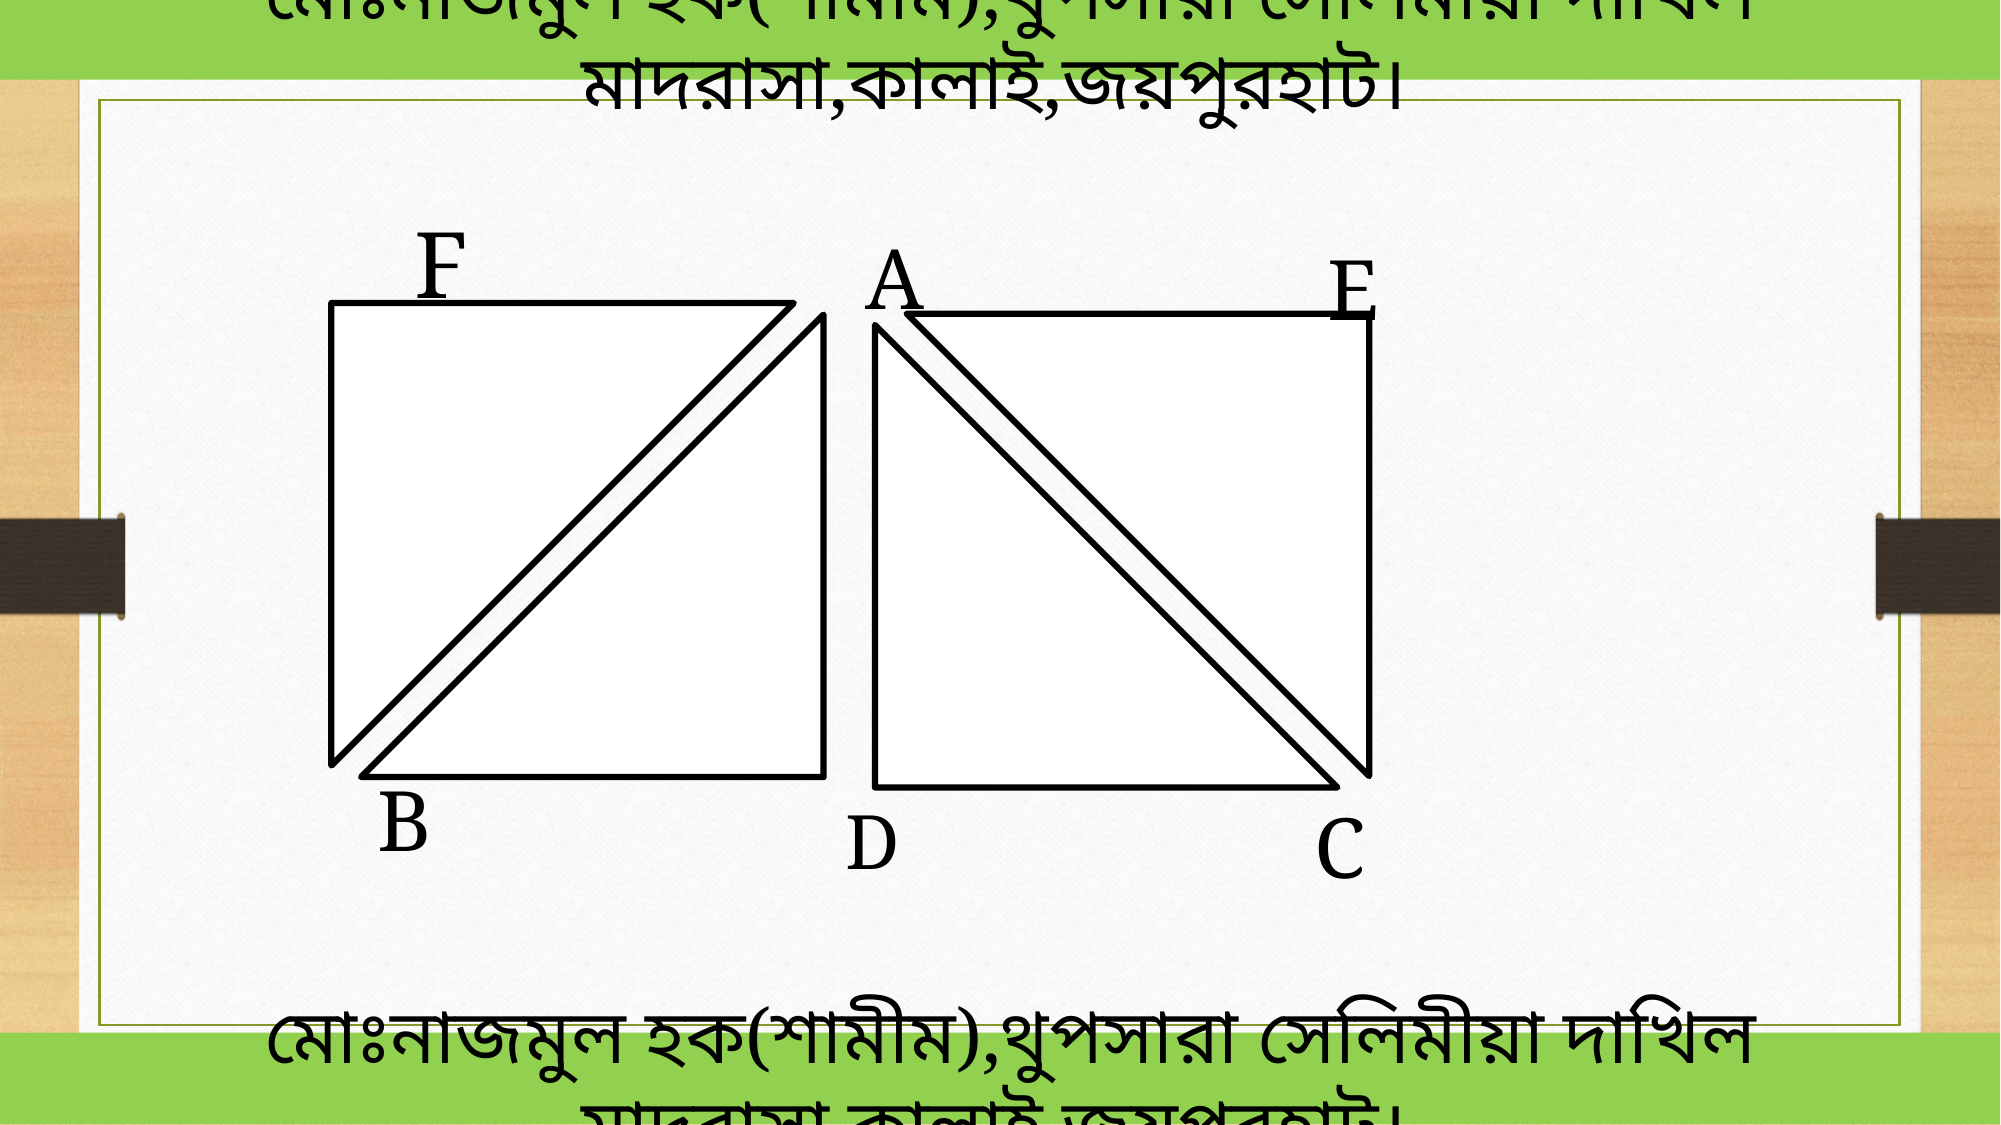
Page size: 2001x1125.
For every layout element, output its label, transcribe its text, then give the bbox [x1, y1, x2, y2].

text_box B [362, 760, 488, 875]
text_box [925, 312, 1371, 778]
text_box মোঃনাজমুল হক(শামীম),থুপসারা সেলিমীয়া দাখিল মাদরাসা,কালাই,জয়পুরহাট। [0, 0, 2000, 81]
text_box [376, 313, 825, 779]
text_box A [850, 218, 938, 334]
text_box F [399, 199, 550, 325]
text_box E [1312, 229, 1388, 345]
text_box D [830, 787, 919, 893]
text_box [300, 249, 425, 356]
text_box [873, 334, 1339, 789]
text_box [330, 301, 796, 767]
picture [0, 0, 2001, 1125]
text_box মোঃনাজমুল হক(শামীম),থুপসারা সেলিমীয়া দাখিল মাদরাসা,কালাই,জয়পুরহাট। [0, 1031, 2000, 1125]
text_box C [1299, 787, 1413, 903]
